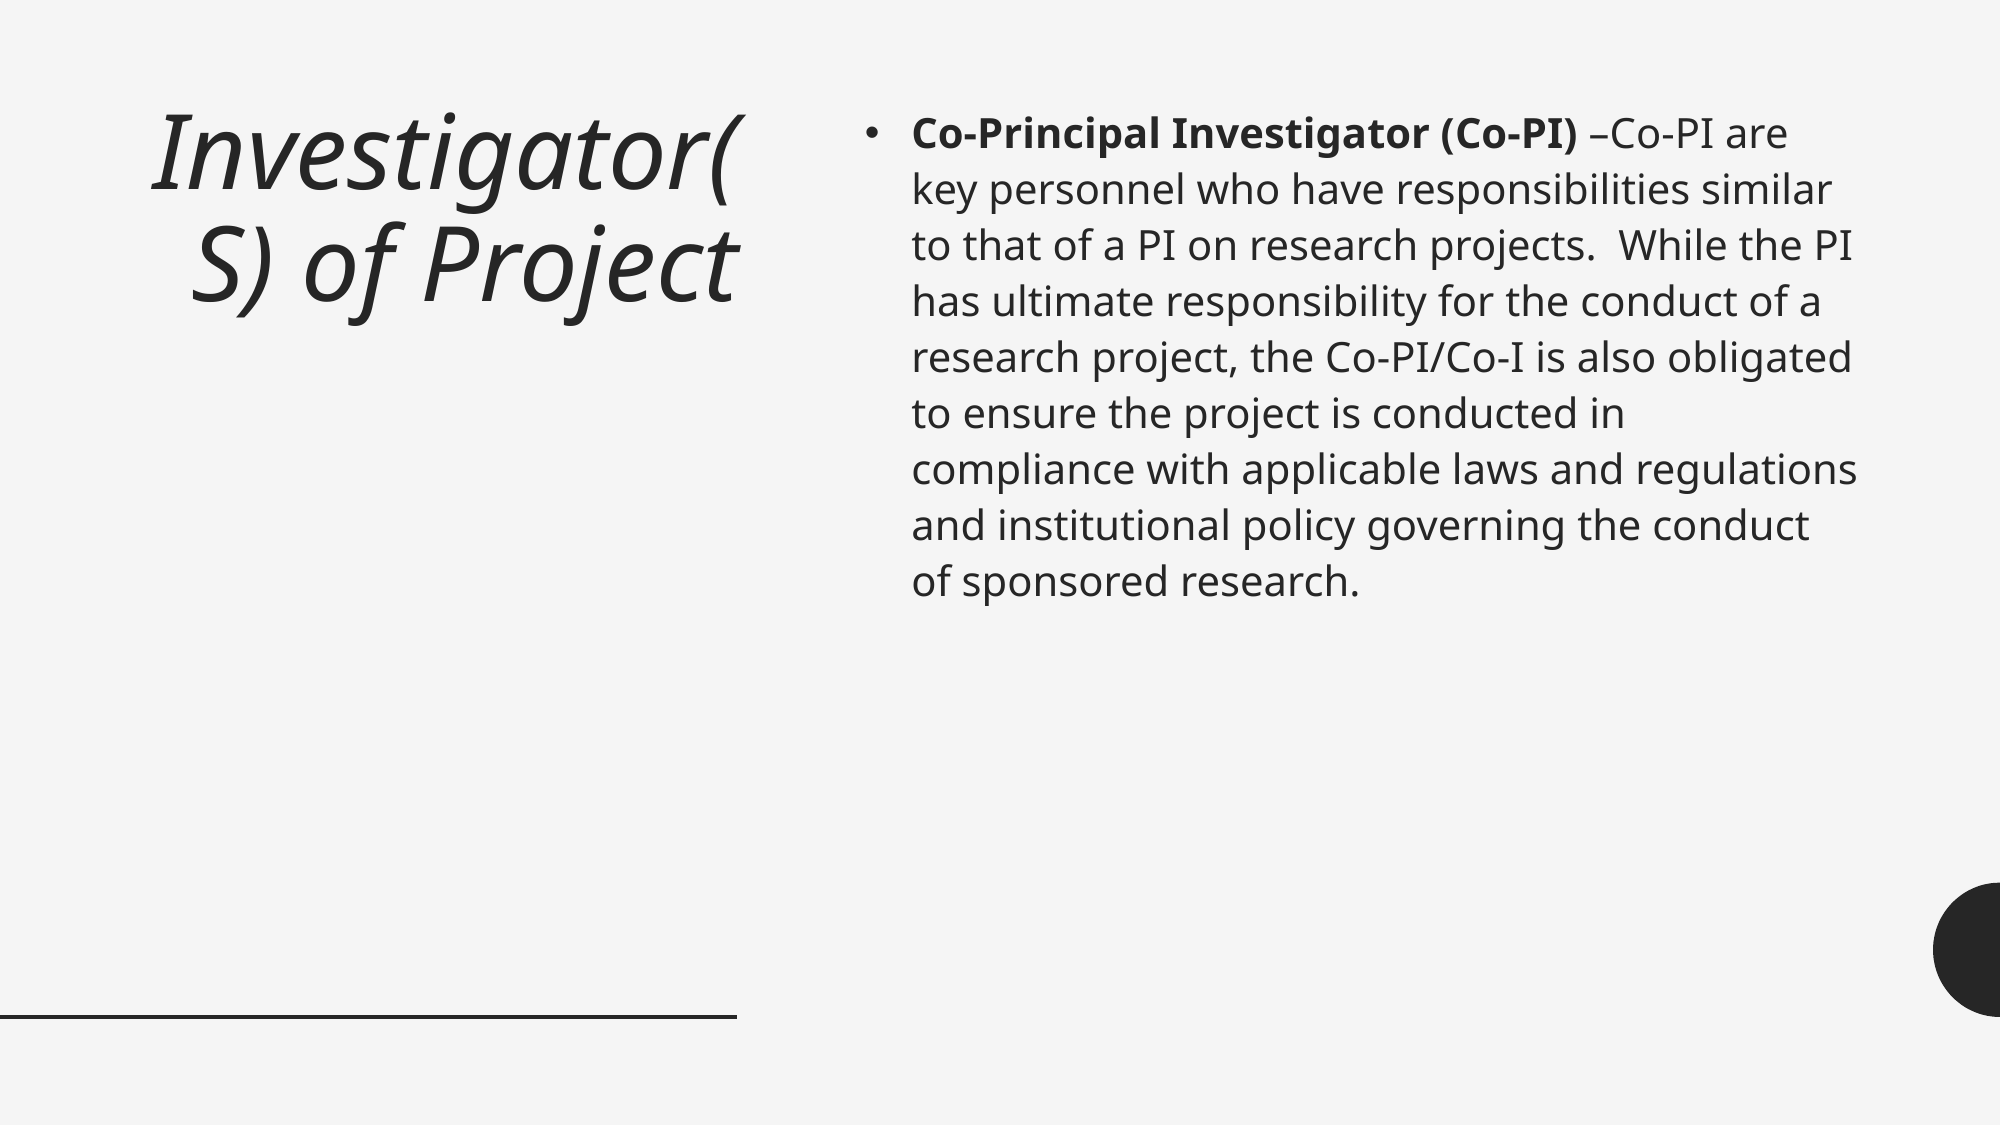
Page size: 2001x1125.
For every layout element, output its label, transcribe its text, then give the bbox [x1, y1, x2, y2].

list Co-Principal Investigator (Co-PI) –Co-PI are key personnel who have responsibilities similar to that of a PI on research projects. While the PI has ultimate responsibility for the conduct of a research project, the Co-PI/Co-I is also obligated to ensure the project is conducted in compliance with applicable laws and regulations and institutional policy governing the conduct of sponsored research. [849, 93, 1875, 1022]
title Investigator(S) of Project [125, 91, 754, 905]
